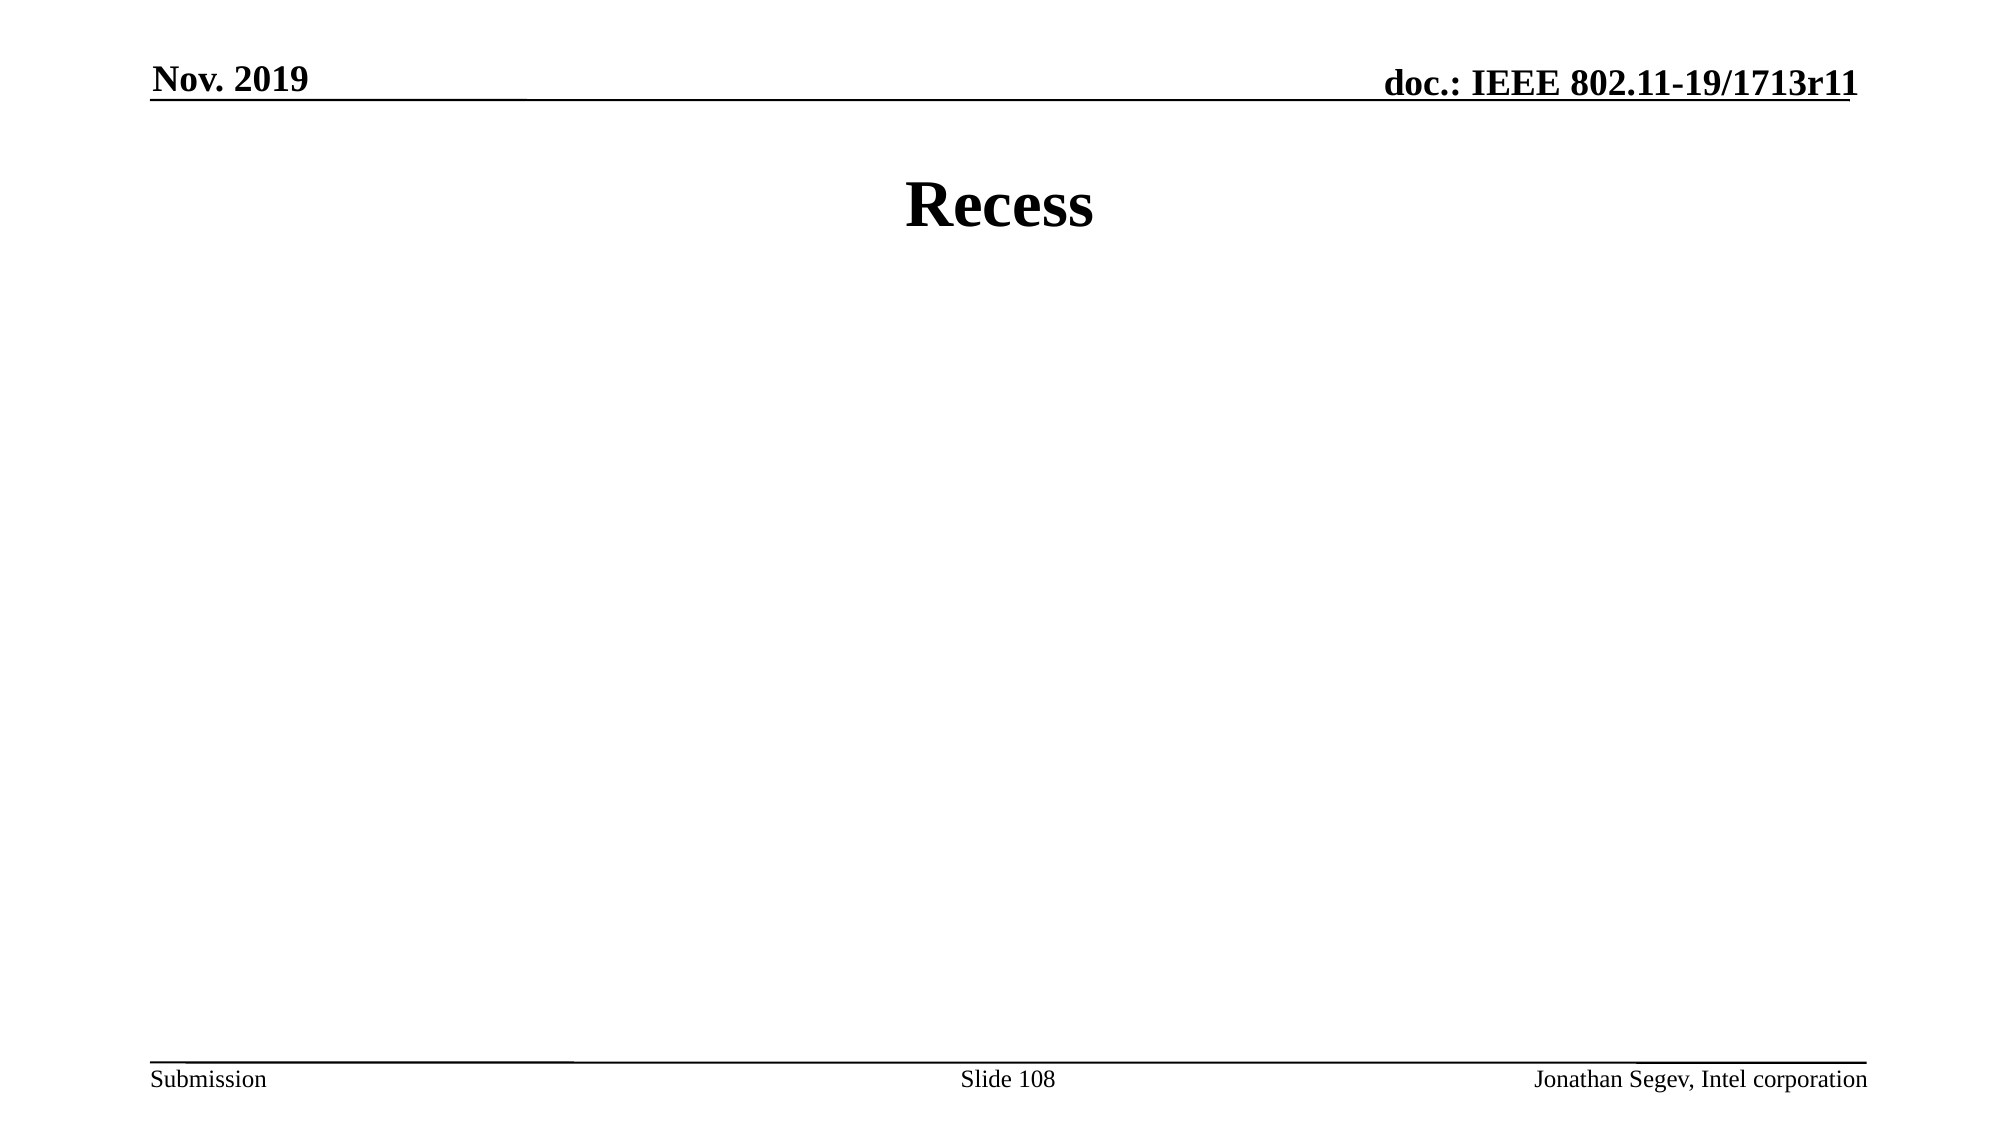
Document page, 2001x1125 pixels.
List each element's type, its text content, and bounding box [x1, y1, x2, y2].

title Recess [149, 112, 1850, 288]
footer Jonathan Segev, Intel corporation [1171, 1061, 1869, 1093]
slide_number Slide 108 [950, 1061, 1067, 1123]
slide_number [152, 54, 563, 100]
